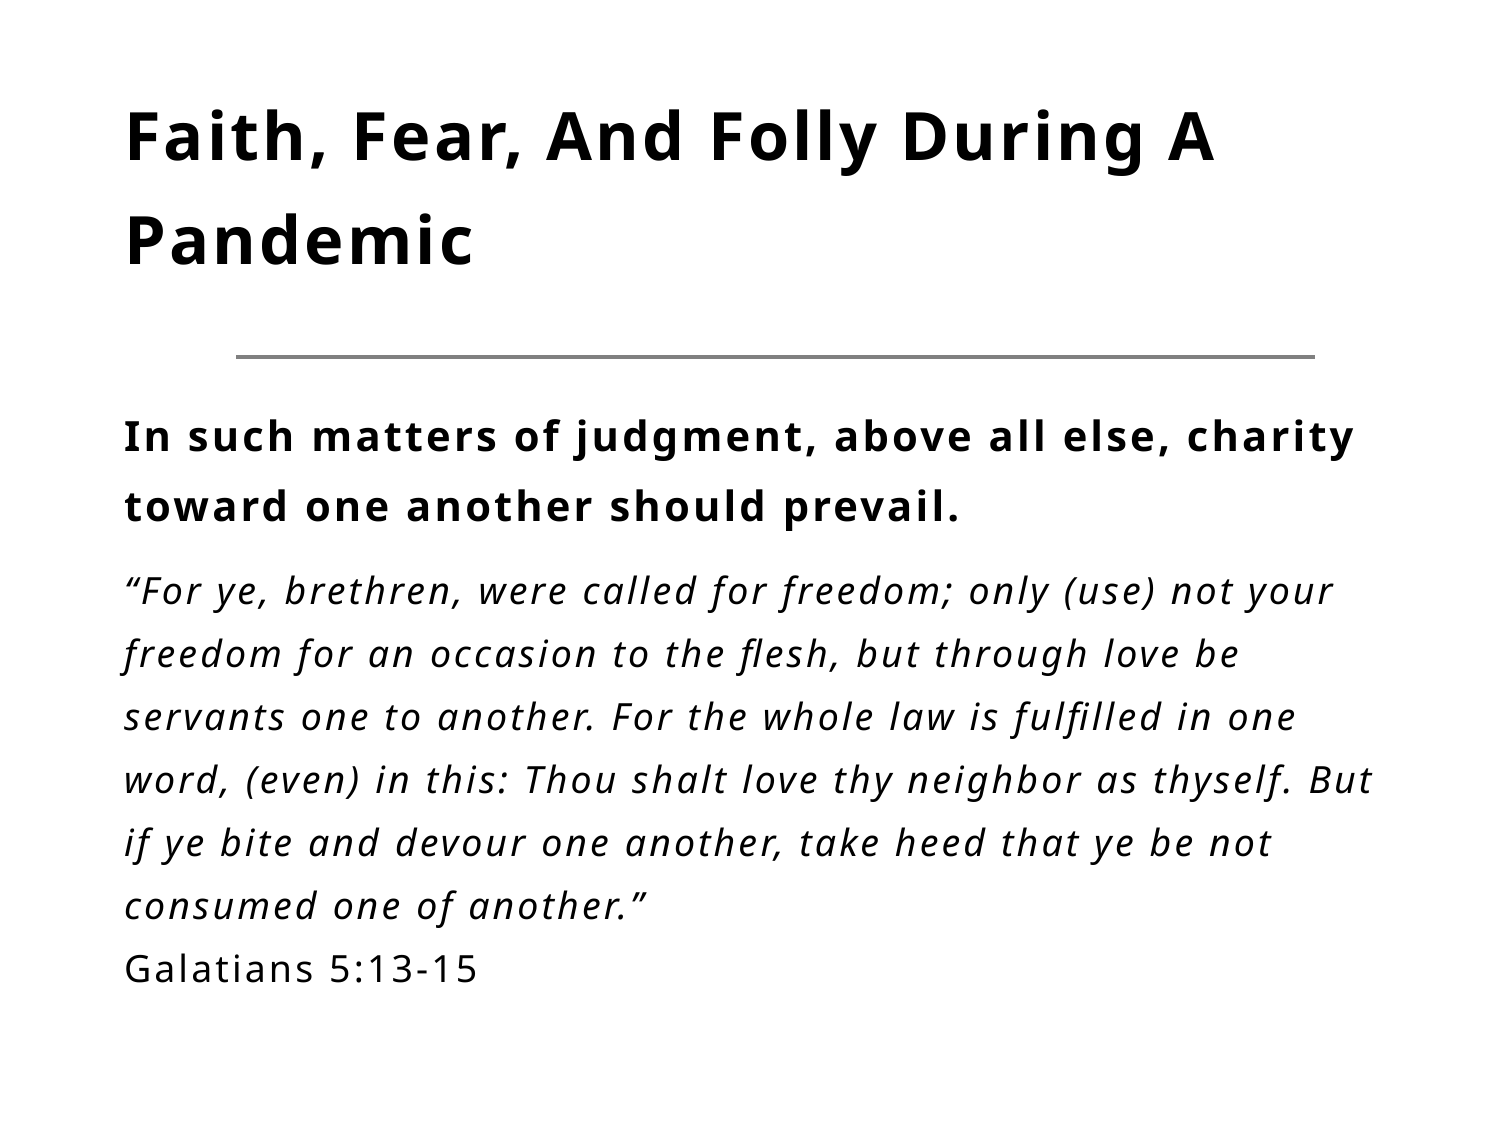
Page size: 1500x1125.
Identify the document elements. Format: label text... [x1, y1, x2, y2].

title Faith, Fear, And Folly During A Pandemic [106, 52, 1397, 294]
list In such matters of judgment, above all else, charity toward one another should prevail. “For ye, brethren, were called for freedom; only (use) not your freedom for an occasion to the flesh, but through love be servants one to another. For the whole law is fulfilled in one word, (even) in this: Thou shalt love thy neighbor as thyself. But if ye bite and devour one another, take heed that ye be not consumed one of another.” Galatians 5:13-15 [106, 371, 1397, 1043]
